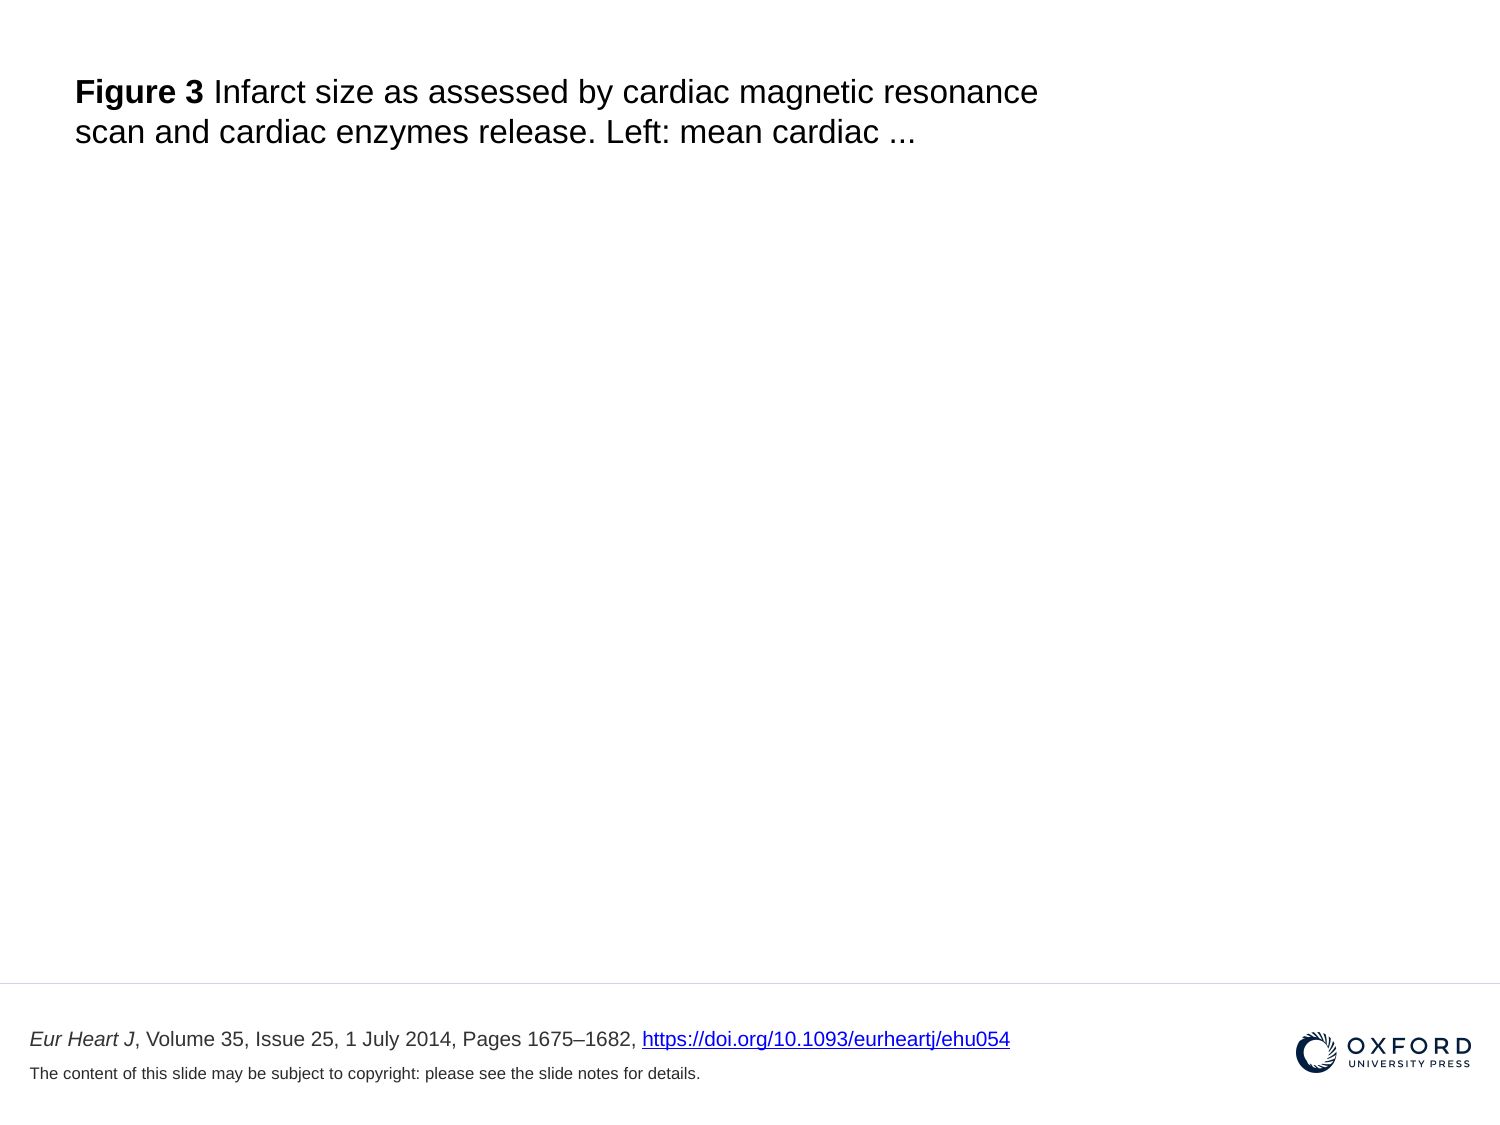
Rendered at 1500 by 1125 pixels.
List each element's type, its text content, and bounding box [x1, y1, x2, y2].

picture [1296, 1032, 1471, 1073]
title Figure 3 Infarct size as assessed by cardiac magnetic resonance scan and cardiac enzymes release. Left: mean cardiac ... [75, 69, 1078, 171]
footer Eur Heart J, Volume 35, Issue 25, 1 July 2014, Pages 1675–1682, https://doi.org/10.1093/eurheartj/ehu054 The content of this slide may be subject to copyright: please see the slide notes for details. [0, 983, 1260, 1125]
